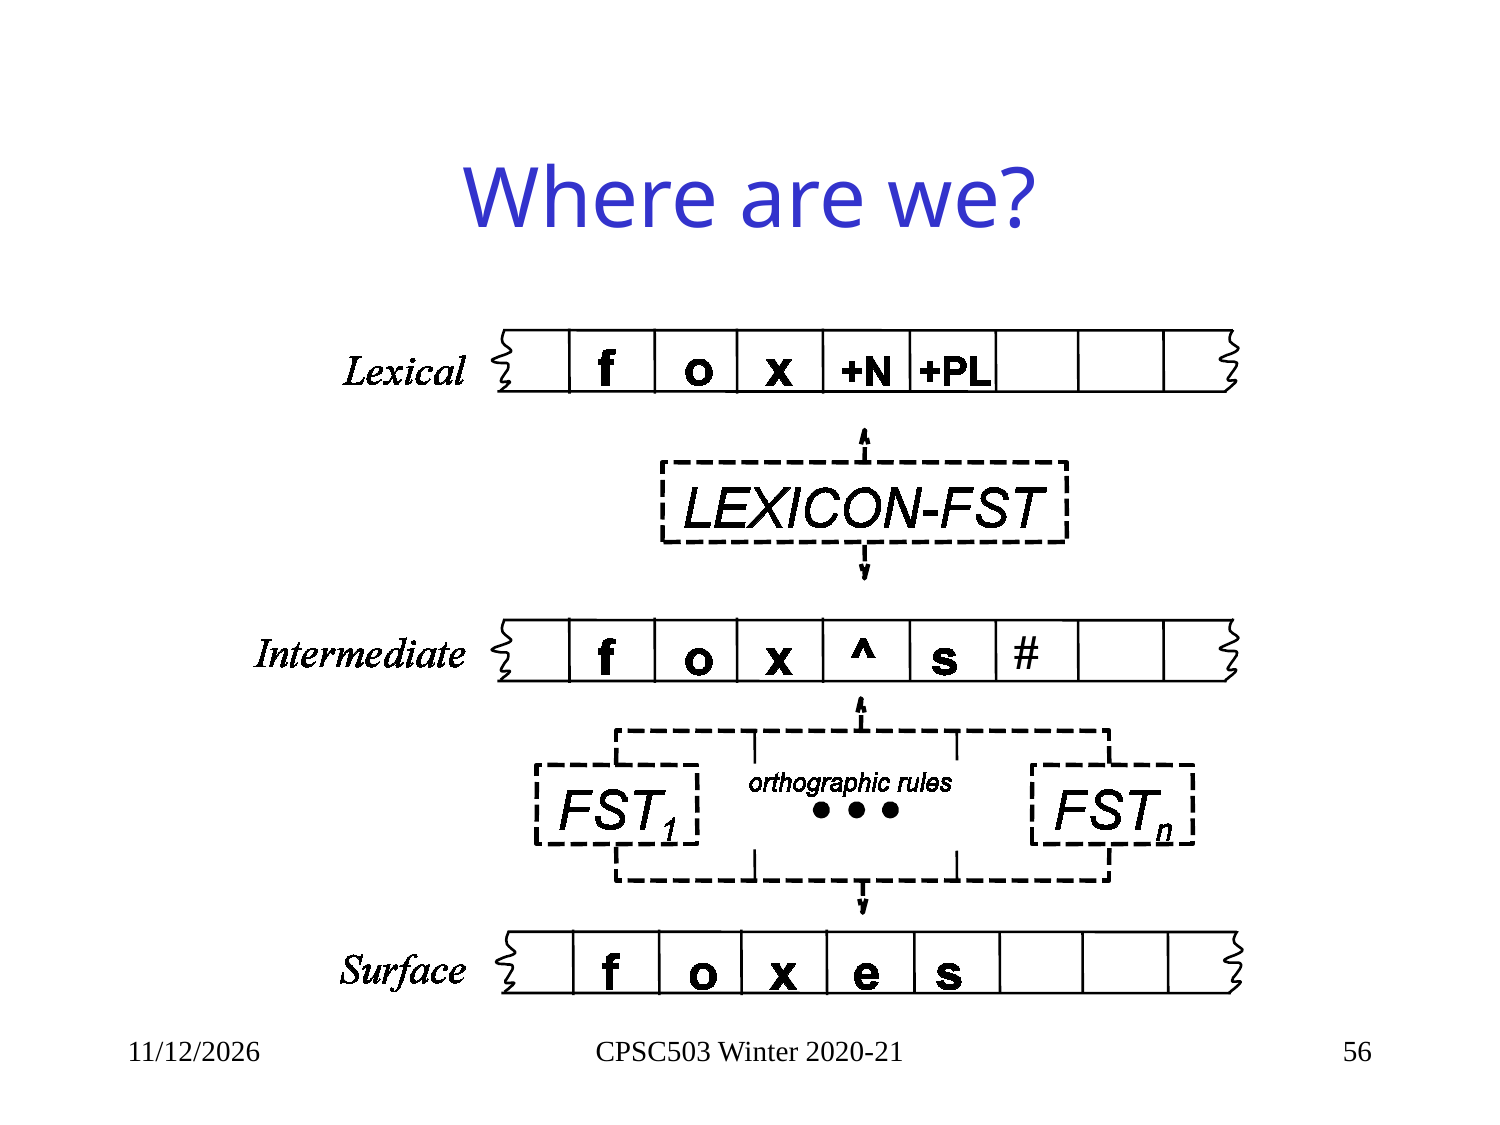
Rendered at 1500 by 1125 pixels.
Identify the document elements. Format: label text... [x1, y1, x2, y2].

text_box [1032, 827, 1038, 844]
text_box [1102, 730, 1110, 741]
text_box [336, 648, 364, 668]
text_box [383, 366, 403, 385]
text_box [849, 802, 864, 818]
text_box [1178, 764, 1193, 768]
text_box [384, 637, 407, 668]
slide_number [112, 1024, 426, 1101]
text_box [907, 777, 919, 792]
text_box [1055, 790, 1088, 830]
text_box [437, 642, 450, 668]
text_box [1224, 931, 1243, 994]
text_box [1129, 790, 1161, 830]
text_box [793, 777, 806, 792]
text_box [685, 648, 713, 676]
text_box [1031, 764, 1038, 777]
text_box [1219, 329, 1239, 392]
text_box [683, 840, 698, 845]
text_box [602, 953, 620, 990]
text_box [491, 619, 512, 680]
text_box [382, 964, 398, 984]
text_box [1090, 789, 1123, 830]
text_box [884, 487, 922, 528]
text_box [920, 361, 940, 382]
text_box # [999, 612, 1054, 687]
text_box [878, 777, 890, 792]
footer CPSC503 Winter 2020-21 [512, 1024, 988, 1101]
text_box [1057, 462, 1067, 471]
text_box [749, 777, 762, 792]
text_box [455, 355, 466, 385]
text_box [714, 487, 751, 528]
text_box [1015, 487, 1047, 528]
text_box [866, 356, 890, 386]
text_box [897, 777, 908, 792]
text_box [269, 648, 288, 668]
text_box [416, 648, 437, 668]
text_box [763, 777, 773, 792]
text_box [970, 356, 991, 386]
text_box [559, 790, 593, 830]
text_box [365, 648, 382, 668]
text_box [406, 648, 415, 668]
text_box [883, 802, 898, 818]
text_box [872, 777, 878, 792]
text_box [1219, 618, 1239, 681]
text_box [301, 648, 318, 668]
text_box [634, 790, 666, 830]
text_box [788, 487, 801, 528]
text_box [746, 487, 791, 528]
text_box [491, 329, 512, 391]
text_box [976, 487, 1009, 528]
text_box [1156, 823, 1172, 841]
text_box [319, 648, 336, 667]
text_box [598, 638, 616, 675]
text_box [496, 931, 516, 992]
text_box [685, 359, 713, 386]
text_box [1178, 840, 1193, 845]
text_box [814, 802, 829, 818]
text_box [449, 648, 466, 668]
text_box [536, 764, 543, 777]
text_box [941, 487, 974, 528]
text_box [683, 764, 698, 768]
text_box [932, 648, 957, 676]
text_box [772, 772, 780, 792]
text_box [290, 642, 302, 668]
text_box [923, 510, 938, 516]
text_box [405, 366, 414, 385]
text_box [664, 817, 675, 841]
text_box [769, 963, 797, 990]
text_box [434, 366, 454, 385]
text_box [806, 777, 821, 797]
text_box [662, 462, 668, 475]
text_box [340, 954, 363, 984]
text_box [765, 648, 793, 675]
text_box [854, 963, 879, 990]
slide_number 56 [1074, 1024, 1388, 1101]
text_box [690, 963, 717, 990]
text_box [366, 366, 383, 385]
text_box [858, 772, 871, 792]
text_box [821, 777, 832, 792]
text_box [598, 349, 616, 386]
text_box [248, 324, 1252, 1000]
text_box [390, 954, 418, 992]
text_box [842, 777, 857, 797]
text_box [842, 361, 862, 382]
text_box [765, 359, 793, 386]
text_box [830, 777, 843, 792]
text_box [1102, 870, 1110, 881]
text_box [342, 356, 365, 385]
text_box [362, 964, 382, 984]
text_box [595, 789, 628, 830]
text_box [253, 639, 272, 667]
text_box [779, 772, 792, 792]
text_box [410, 964, 430, 984]
text_box [926, 777, 939, 792]
text_box [431, 964, 448, 984]
text_box [684, 487, 711, 528]
text_box [449, 964, 466, 984]
text_box [936, 963, 962, 990]
text_box [920, 772, 927, 792]
text_box [851, 638, 876, 658]
text_box [616, 869, 622, 881]
text_box [944, 356, 967, 386]
text_box [616, 730, 622, 743]
text_box [940, 777, 952, 792]
text_box [536, 827, 543, 844]
title Where are we? [112, 99, 1388, 288]
text_box [844, 487, 881, 528]
text_box [805, 487, 840, 528]
text_box [415, 366, 433, 385]
